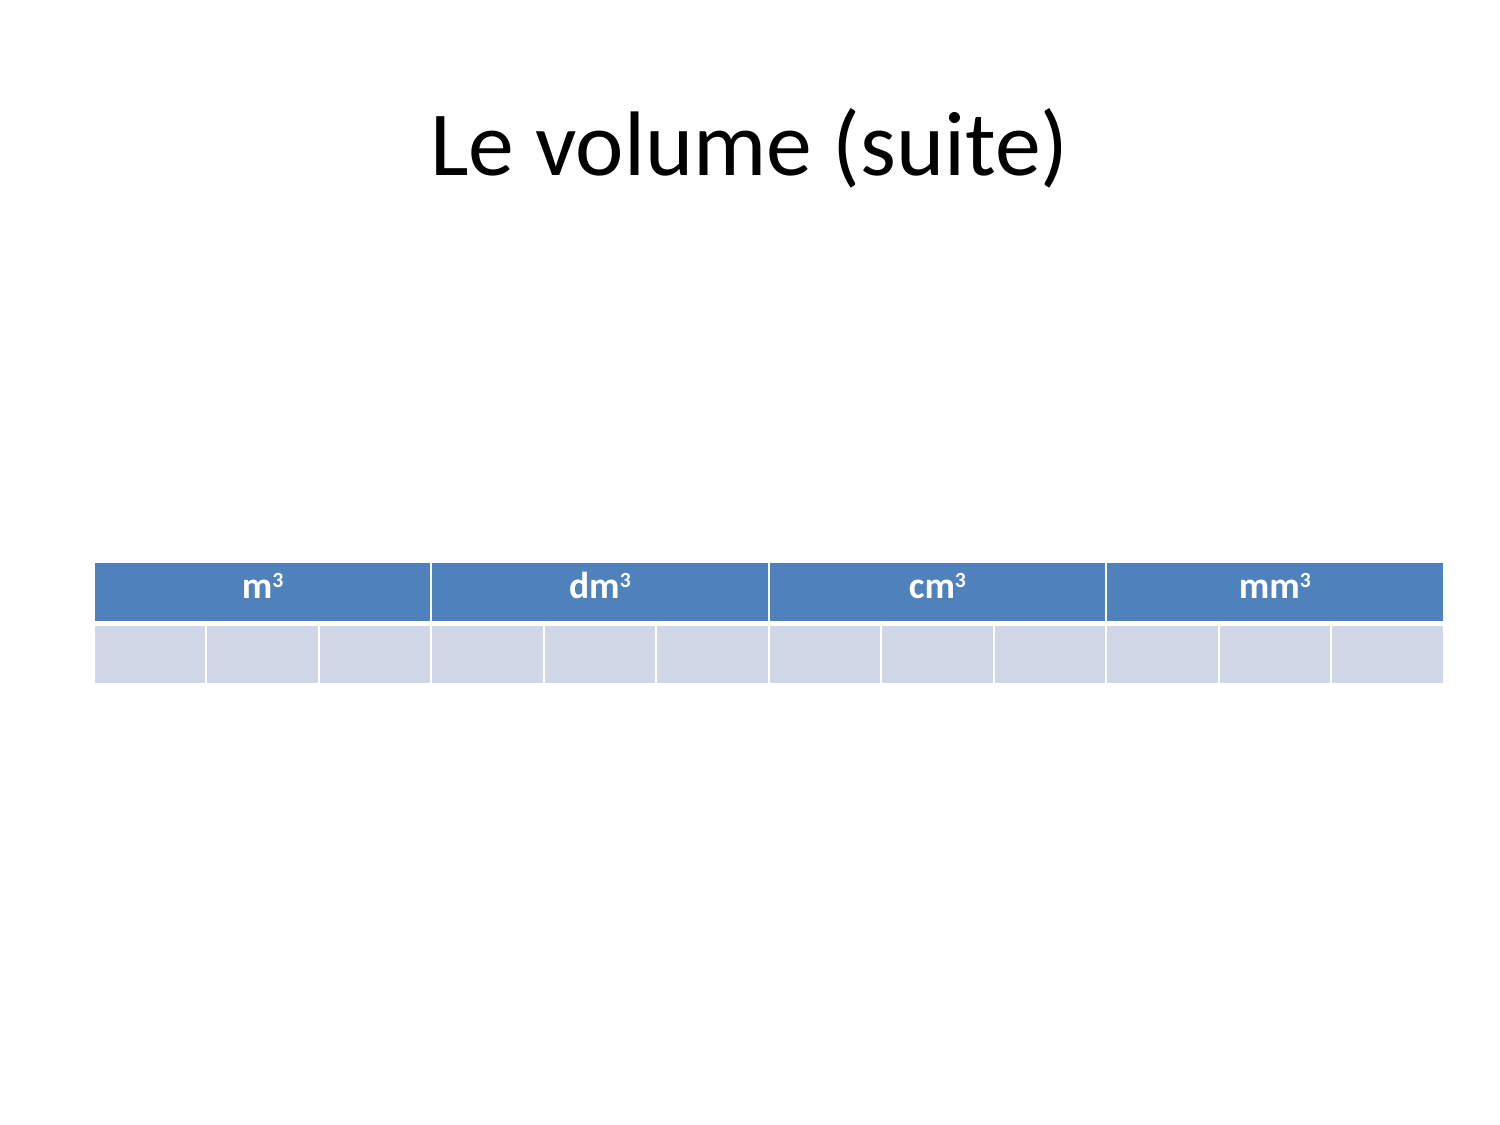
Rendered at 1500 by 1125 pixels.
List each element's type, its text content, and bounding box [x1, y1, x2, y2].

table_cell [95, 626, 205, 683]
table_cell [882, 626, 993, 683]
table_header mm3 [1107, 563, 1443, 621]
table_cell [770, 626, 880, 683]
table_cell [207, 626, 318, 683]
table_cell [1107, 626, 1218, 683]
table_header m3 [95, 563, 430, 621]
title Le volume (suite) [75, 45, 1425, 233]
table_cell [320, 626, 430, 683]
table_cell [545, 626, 655, 683]
table_cell [1332, 626, 1443, 683]
table_cell [657, 626, 768, 683]
table_header cm3 [770, 563, 1105, 621]
table_cell [432, 626, 543, 683]
table_header dm3 [432, 563, 768, 621]
table_cell [1220, 626, 1330, 683]
table_cell [995, 626, 1105, 683]
